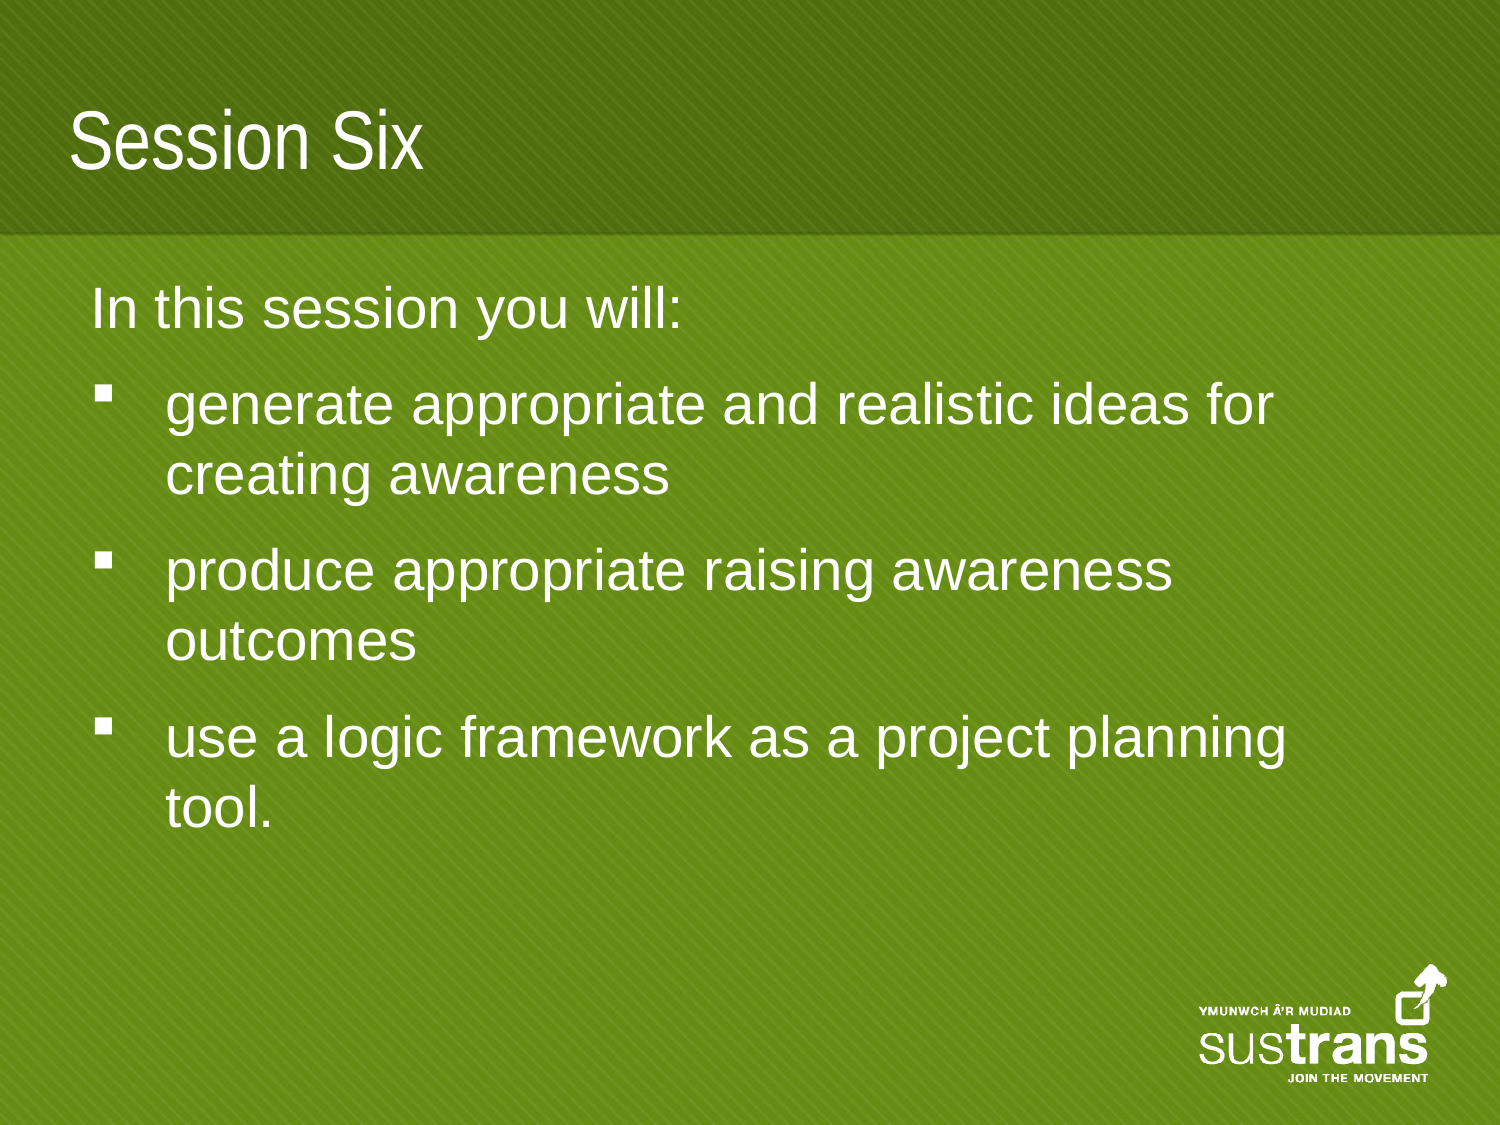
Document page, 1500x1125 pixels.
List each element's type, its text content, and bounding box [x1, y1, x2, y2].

picture [0, 0, 1500, 1125]
title Session Six [53, 42, 1402, 231]
list In this session you will: generate appropriate and realistic ideas for creating awareness produce appropriate raising awareness outcomes use a logic framework as a project planning tool. [75, 262, 1425, 1005]
